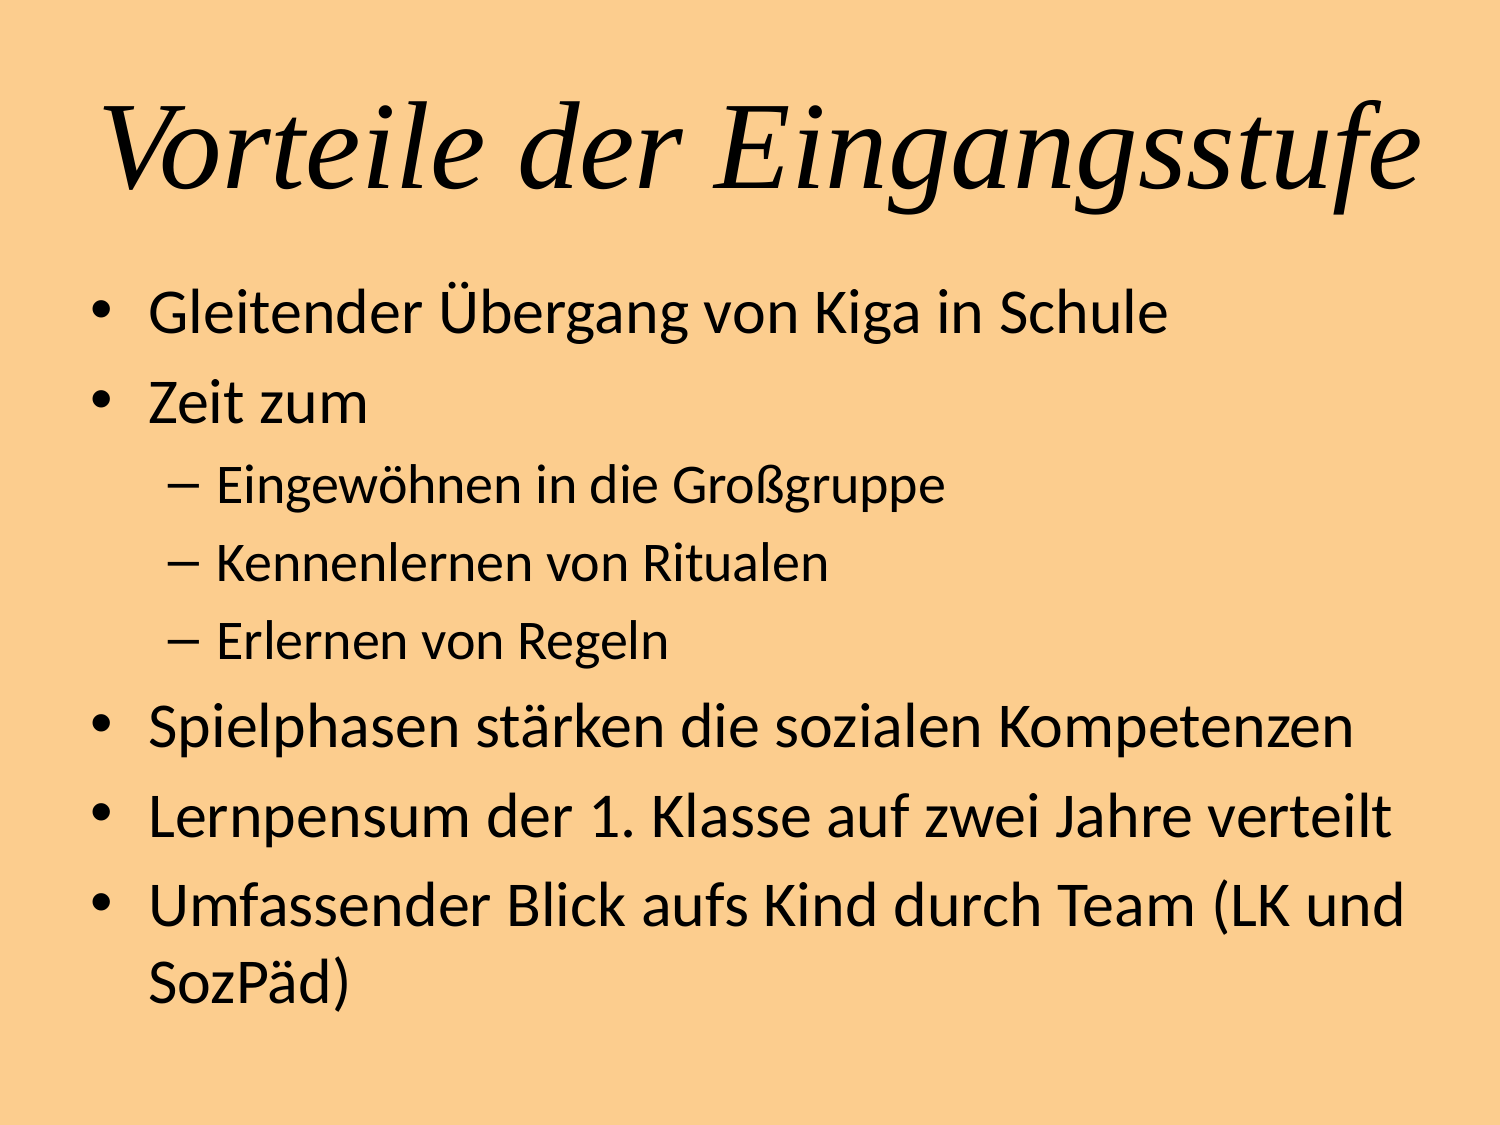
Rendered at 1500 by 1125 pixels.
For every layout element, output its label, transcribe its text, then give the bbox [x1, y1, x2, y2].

list Gleitender Übergang von Kiga in Schule Zeit zum Eingewöhnen in die Großgruppe Kennenlernen von Ritualen Erlernen von Regeln Spielphasen stärken die sozialen Kompetenzen Lernpensum der 1. Klasse auf zwei Jahre verteilt Umfassender Blick aufs Kind durch Team (LK und SozPäd) [75, 262, 1425, 1071]
title Vorteile der Eingangsstufe [75, 45, 1447, 233]
